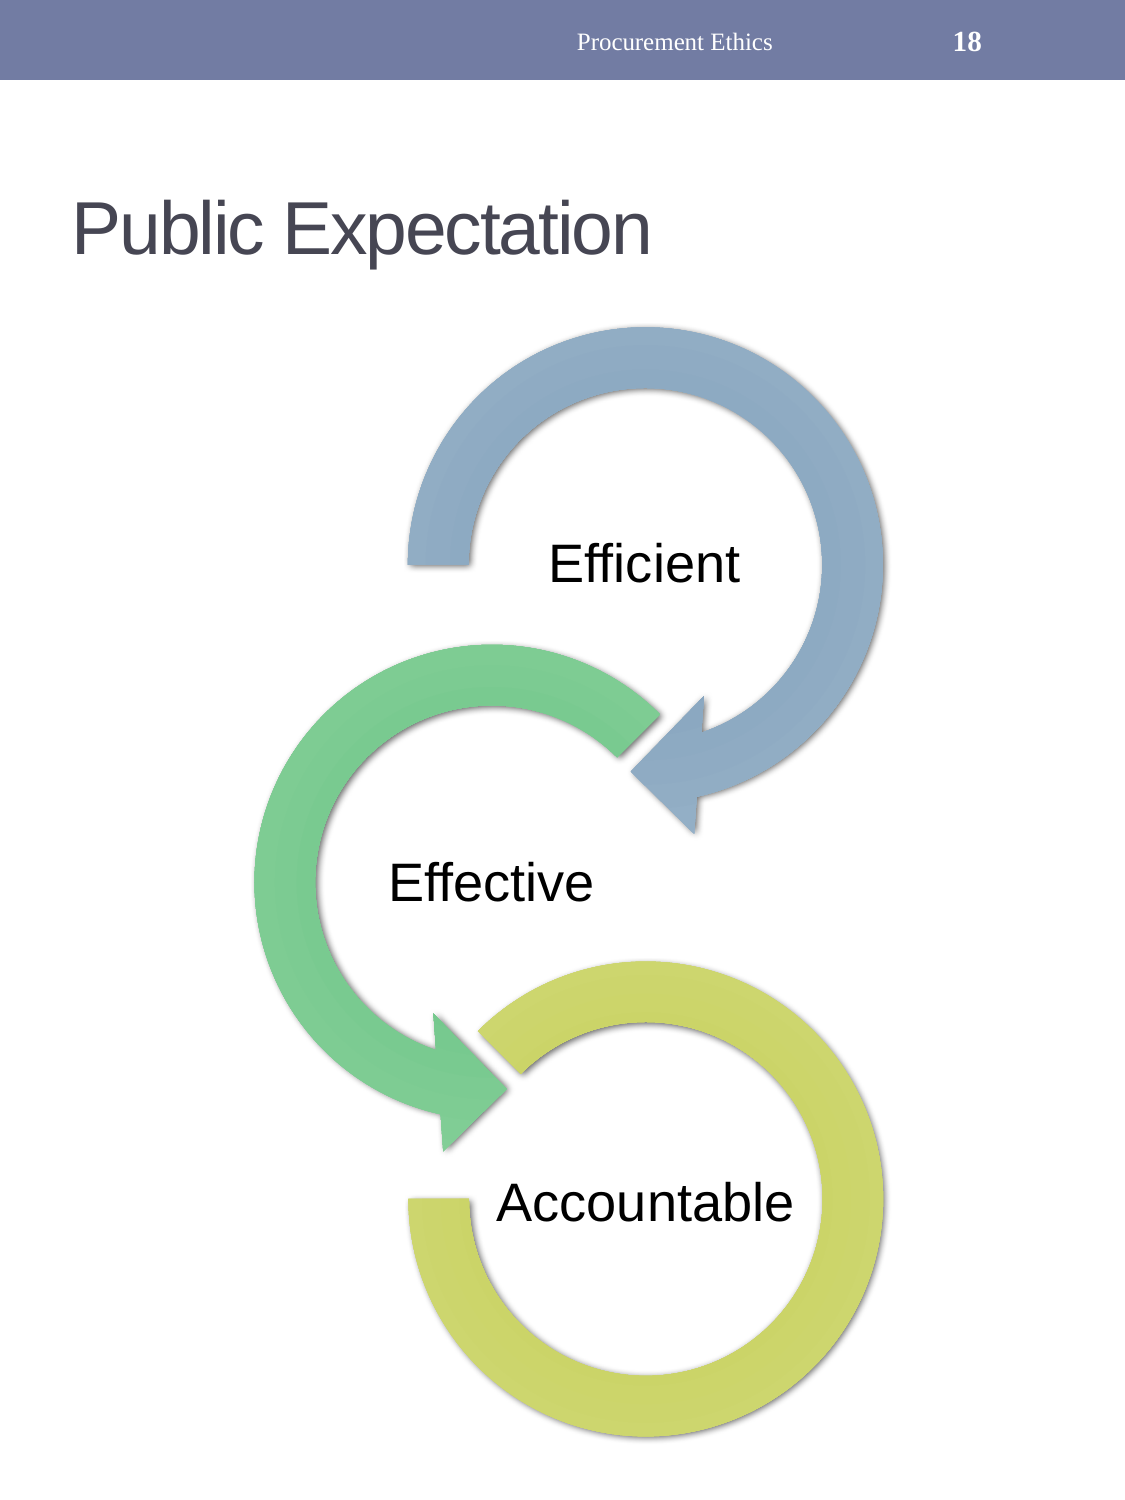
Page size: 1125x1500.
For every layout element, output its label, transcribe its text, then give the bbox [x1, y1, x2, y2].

slide_number 18 [937, 4, 1069, 76]
title Public Expectation [56, 116, 1069, 285]
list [49, 287, 1088, 1438]
footer Procurement Ethics [421, 4, 929, 76]
